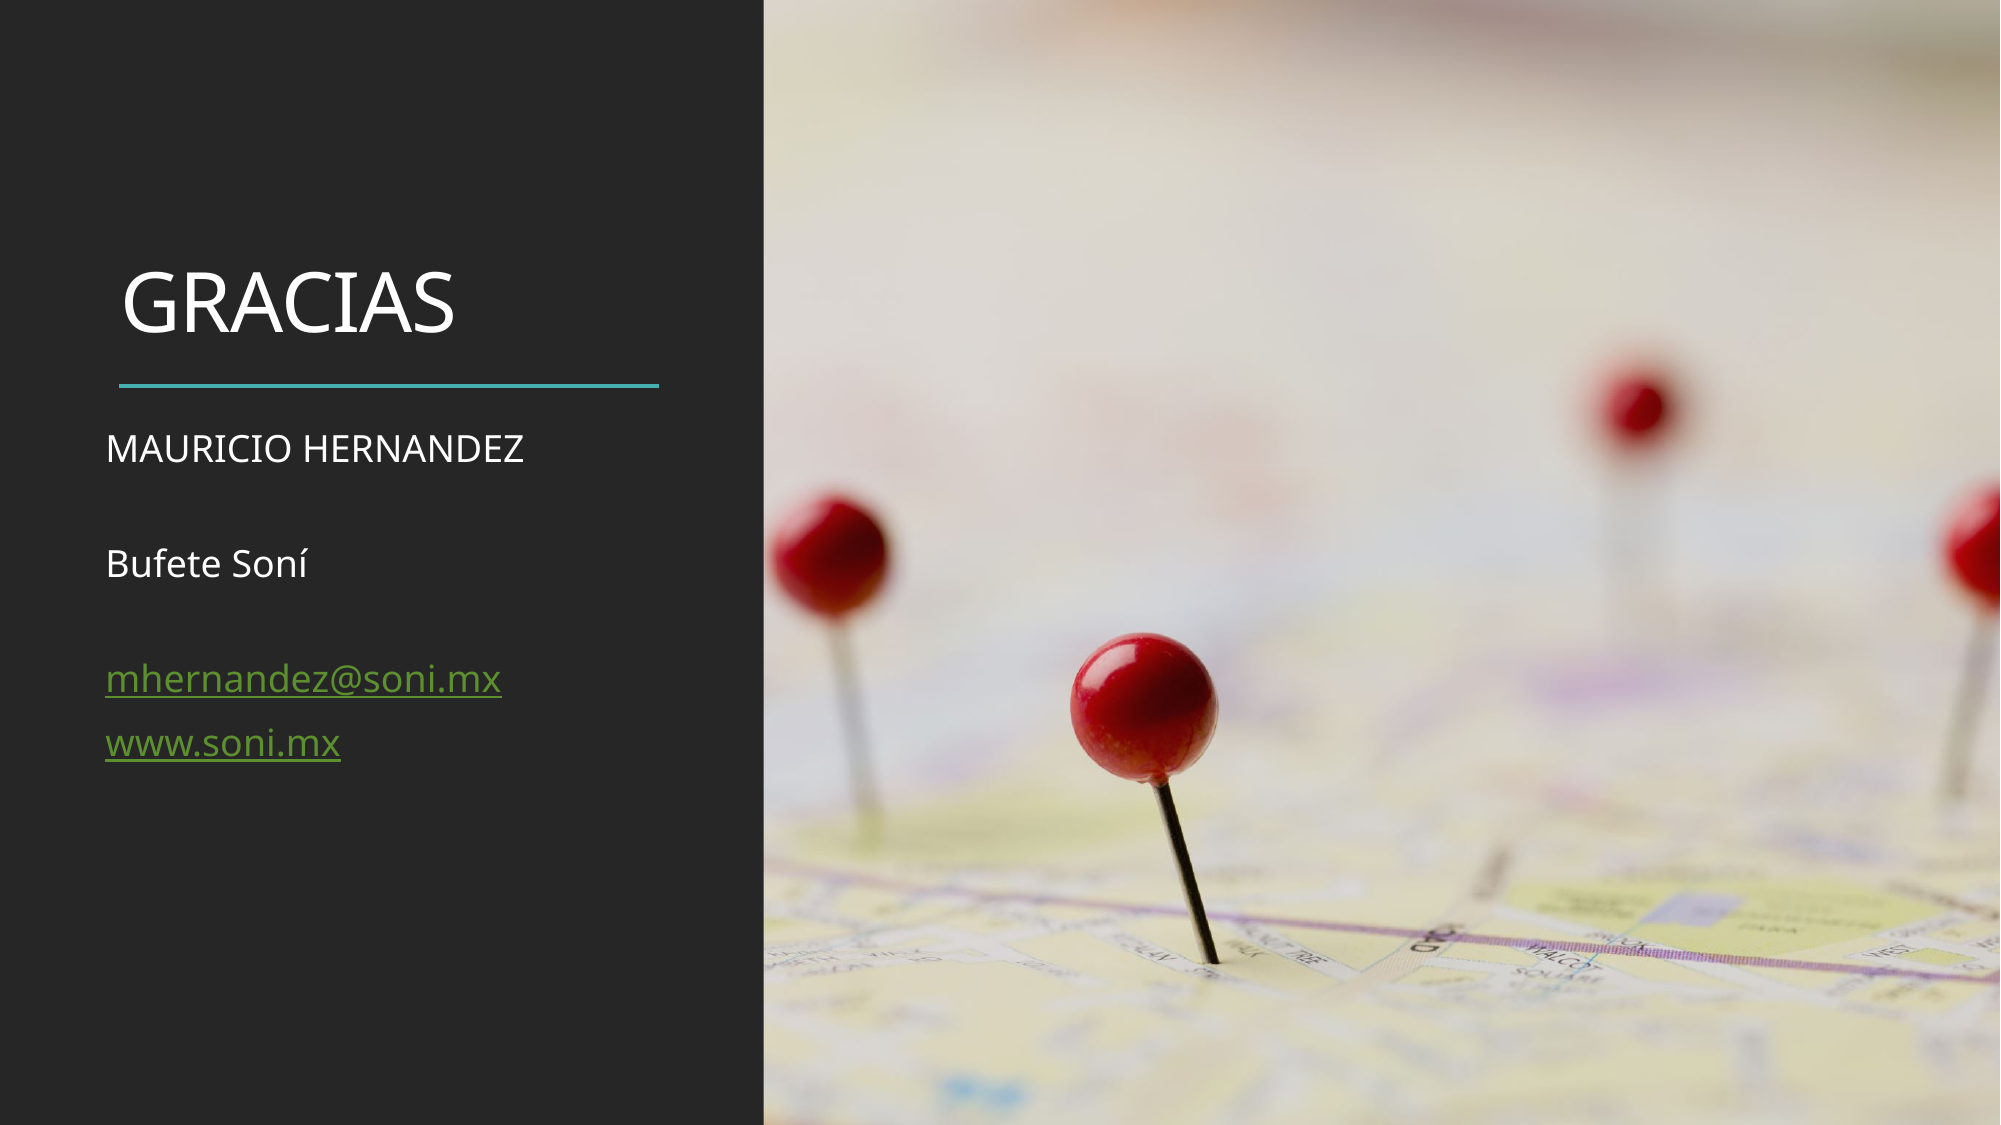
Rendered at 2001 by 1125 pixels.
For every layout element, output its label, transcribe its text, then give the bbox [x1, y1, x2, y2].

text_box MAURICIO HERNANDEZ Bufete Soní mhernandez@soni.mx www.soni.mx [105, 417, 672, 966]
title GRACIAS [105, 84, 672, 359]
picture [762, 0, 2000, 1125]
text_box [0, 0, 762, 1125]
